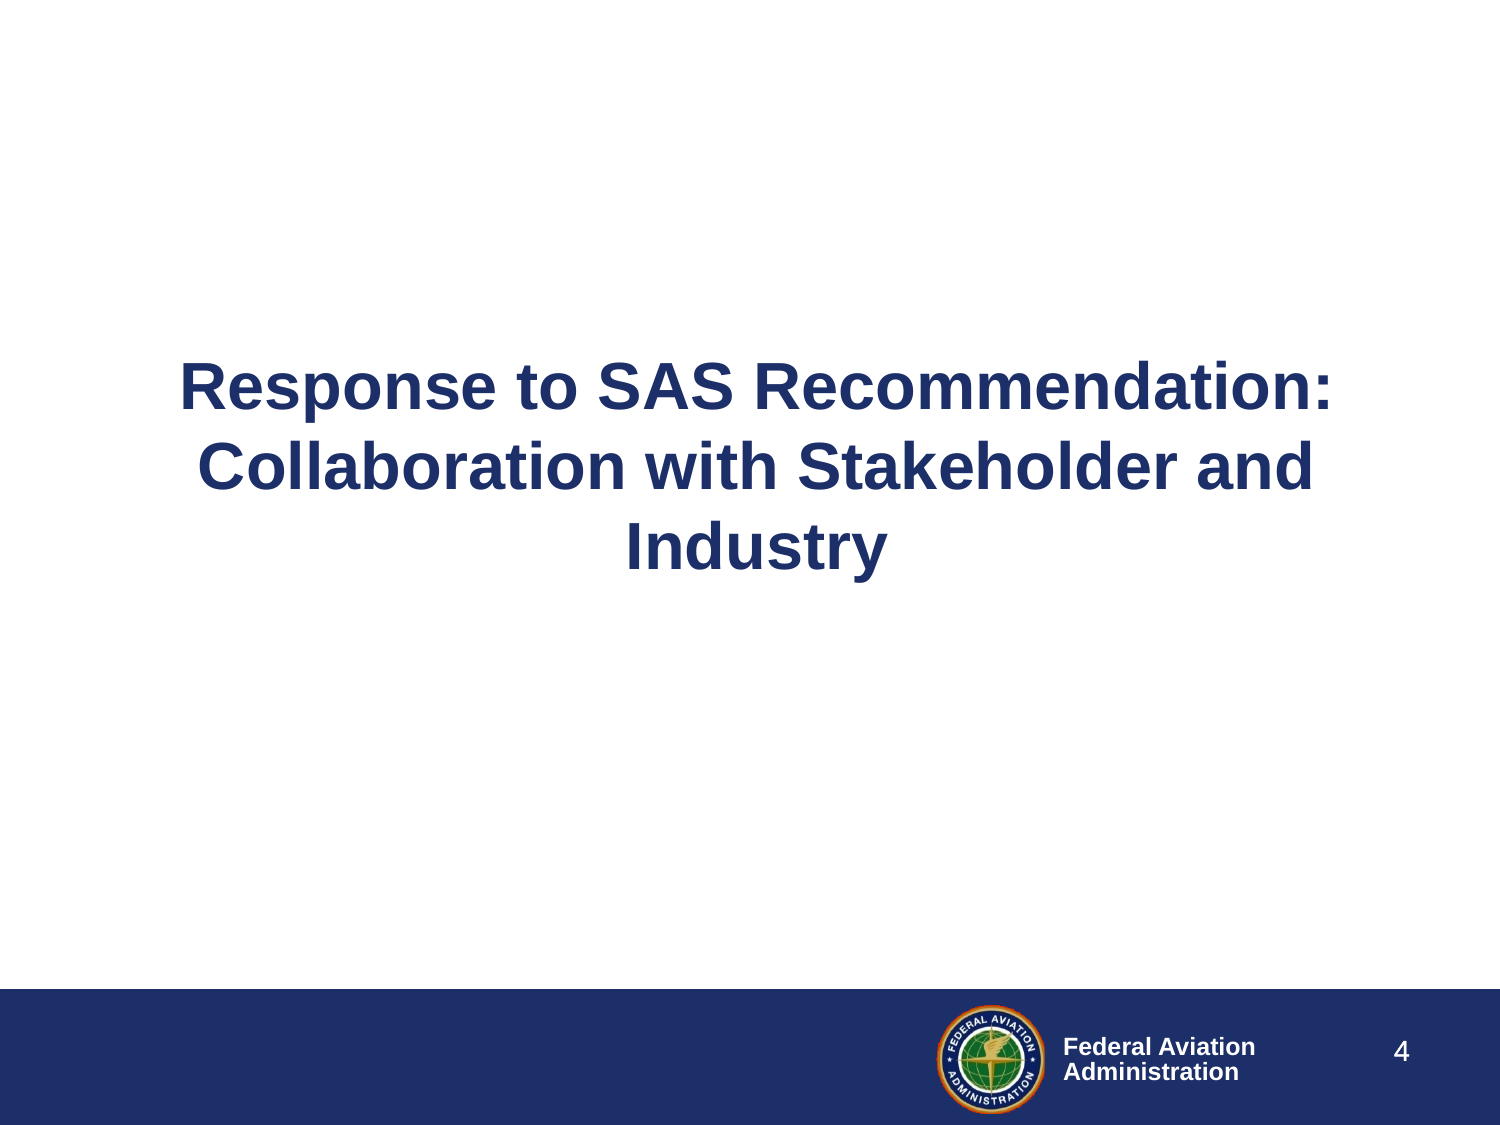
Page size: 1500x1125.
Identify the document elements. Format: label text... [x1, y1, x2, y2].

title Response to SAS Recommendation: Collaboration with Stakeholder and Industry [62, 412, 1453, 513]
picture [936, 1004, 1045, 1114]
text_box 4 [1074, 1024, 1425, 1103]
